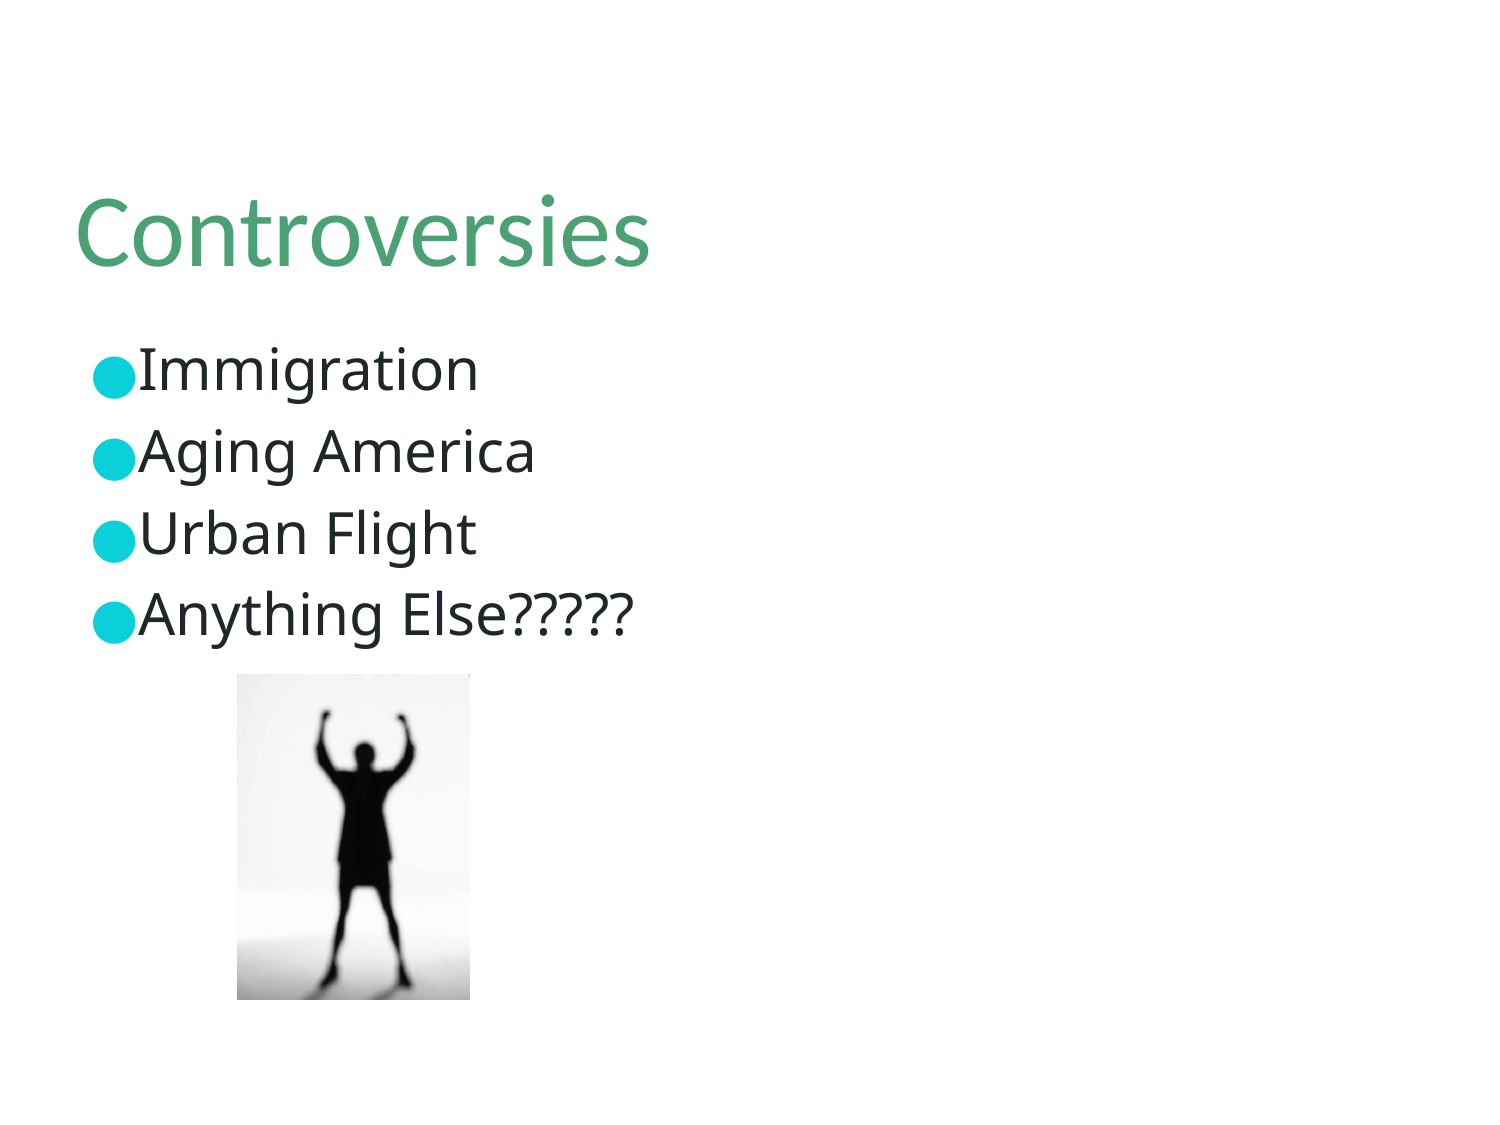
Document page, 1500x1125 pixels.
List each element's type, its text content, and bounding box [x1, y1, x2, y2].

title Controversies [75, 62, 1425, 288]
list Immigration Aging America Urban Flight Anything Else????? [75, 324, 738, 1000]
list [237, 674, 470, 1001]
